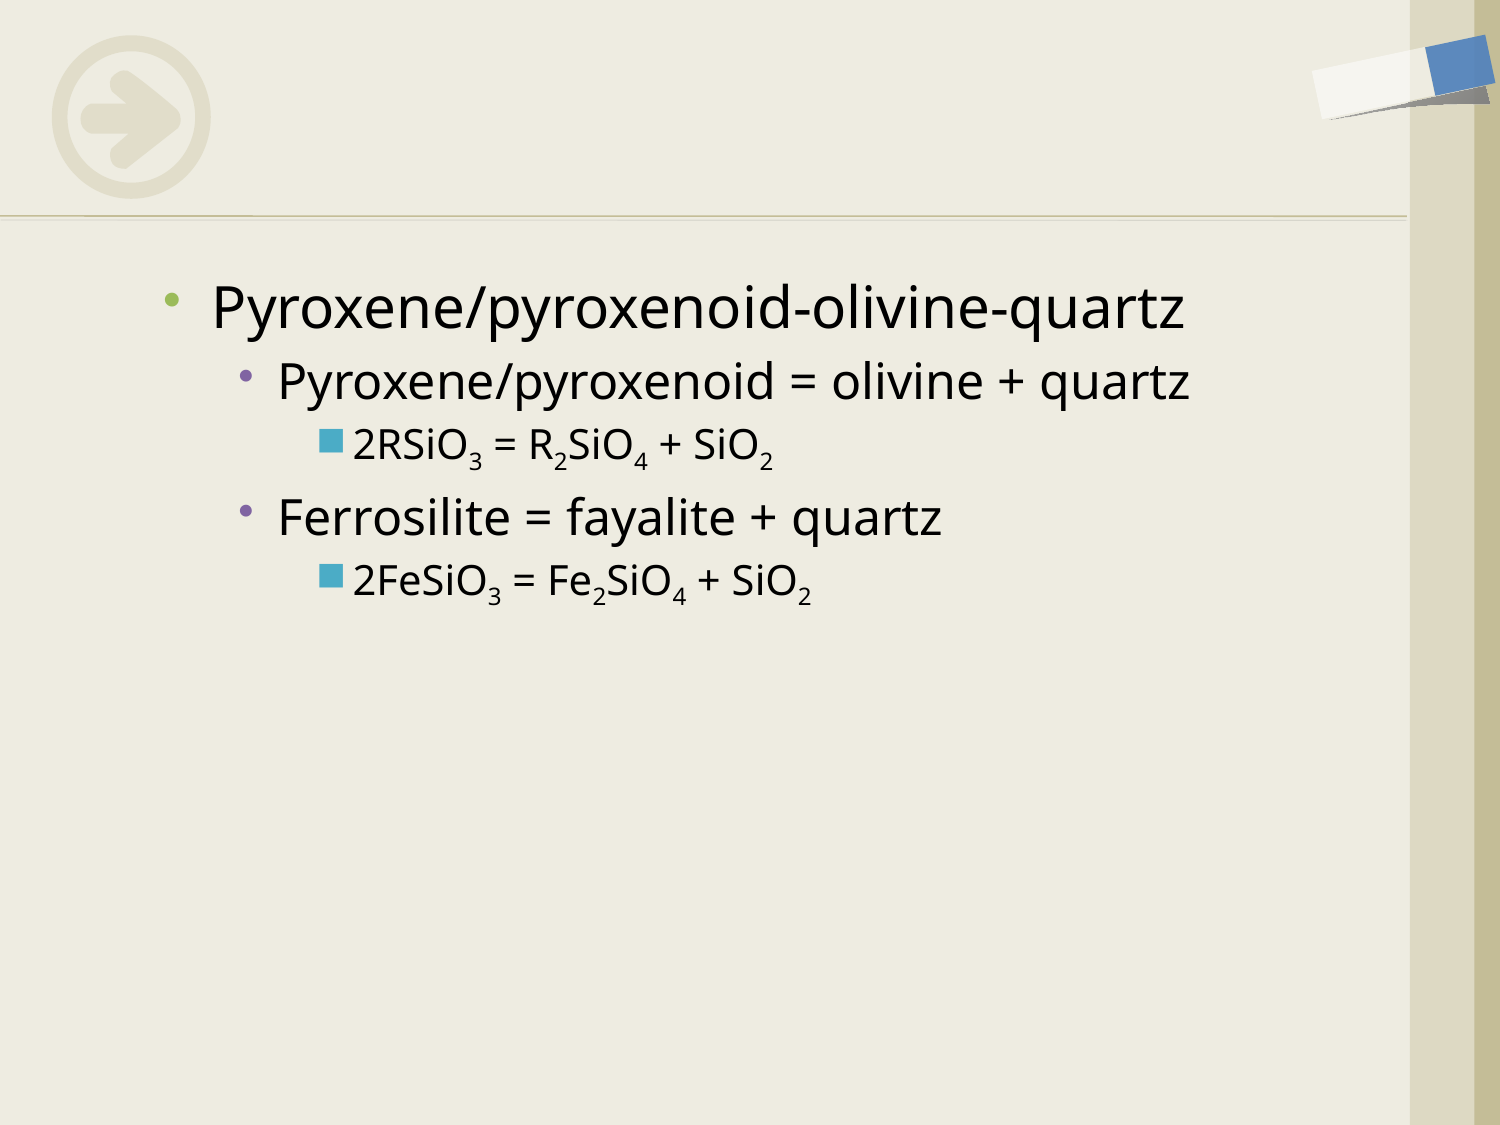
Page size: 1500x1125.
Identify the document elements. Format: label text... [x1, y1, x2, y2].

list Pyroxene/pyroxenoid-olivine-quartz Pyroxene/pyroxenoid = olivine + quartz 2RSiO3 = R2SiO4 + SiO2 Ferrosilite = fayalite + quartz 2FeSiO3 = Fe2SiO4 + SiO2 [75, 262, 1406, 1005]
